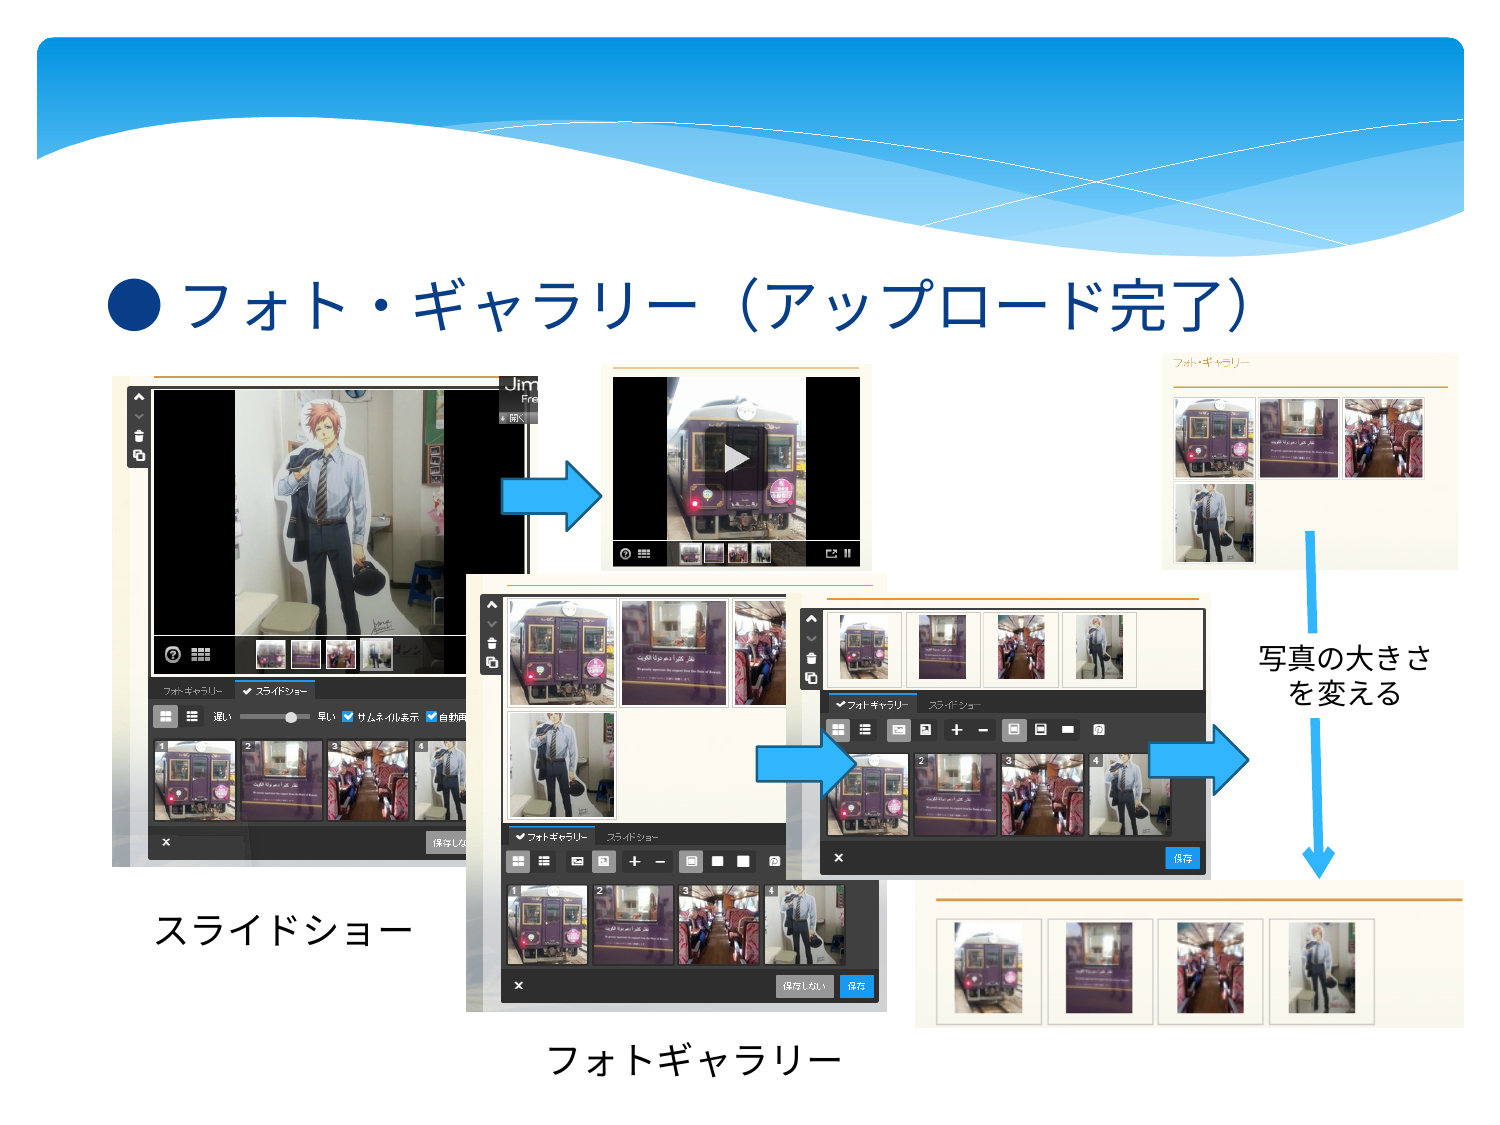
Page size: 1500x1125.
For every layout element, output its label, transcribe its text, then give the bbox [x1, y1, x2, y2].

picture [111, 376, 1464, 1028]
text_box スライドショー [107, 899, 460, 959]
text_box フォトギャラリー [501, 1029, 887, 1090]
text_box 写真の大きさを変える [1234, 633, 1303, 718]
text_box [1215, 724, 1250, 796]
picture [1162, 353, 1458, 570]
text_box 写真の大きさを変える [1326, 633, 1458, 718]
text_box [1309, 530, 1320, 880]
text_box [543, 460, 595, 533]
picture [601, 364, 873, 571]
text_box ●フォト・ギャラリー（アップロード完了） [90, 261, 1383, 828]
